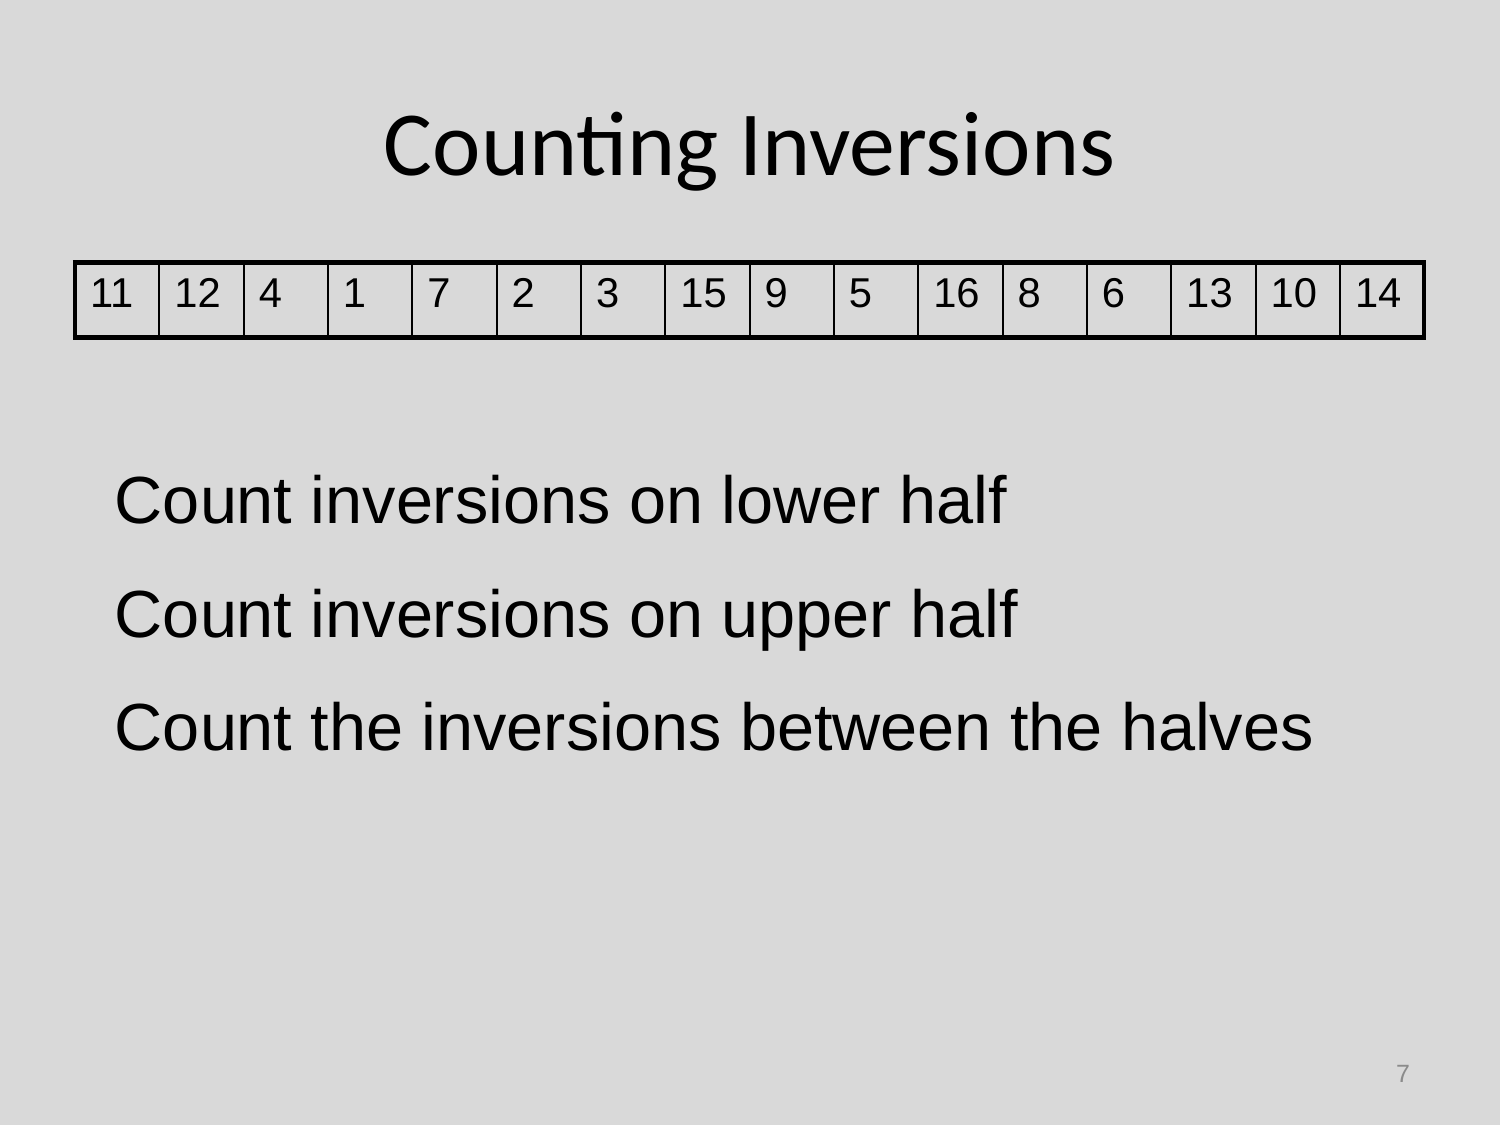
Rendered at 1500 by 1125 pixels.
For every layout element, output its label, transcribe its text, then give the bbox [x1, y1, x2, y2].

table_header 12 [160, 265, 243, 335]
table_header 13 [1172, 265, 1255, 335]
slide_number 7 [1074, 1042, 1425, 1103]
table_header 3 [582, 265, 664, 335]
table_header 15 [666, 265, 749, 335]
table_header 11 [77, 265, 158, 335]
table_header 4 [245, 265, 327, 335]
table_header 5 [835, 265, 917, 335]
table_header 14 [1341, 265, 1422, 335]
table_header 1 [329, 265, 411, 335]
table_header 7 [413, 265, 496, 335]
table_header 8 [1004, 265, 1086, 335]
table_header 2 [498, 265, 580, 335]
table_header 16 [919, 265, 1002, 335]
table_header 6 [1088, 265, 1170, 335]
title Counting Inversions [75, 45, 1425, 233]
table_header 9 [751, 265, 833, 335]
text_box Count inversions on lower half Count inversions on upper half Count the inversions between the halves [99, 449, 1350, 772]
table_header 10 [1257, 265, 1339, 335]
